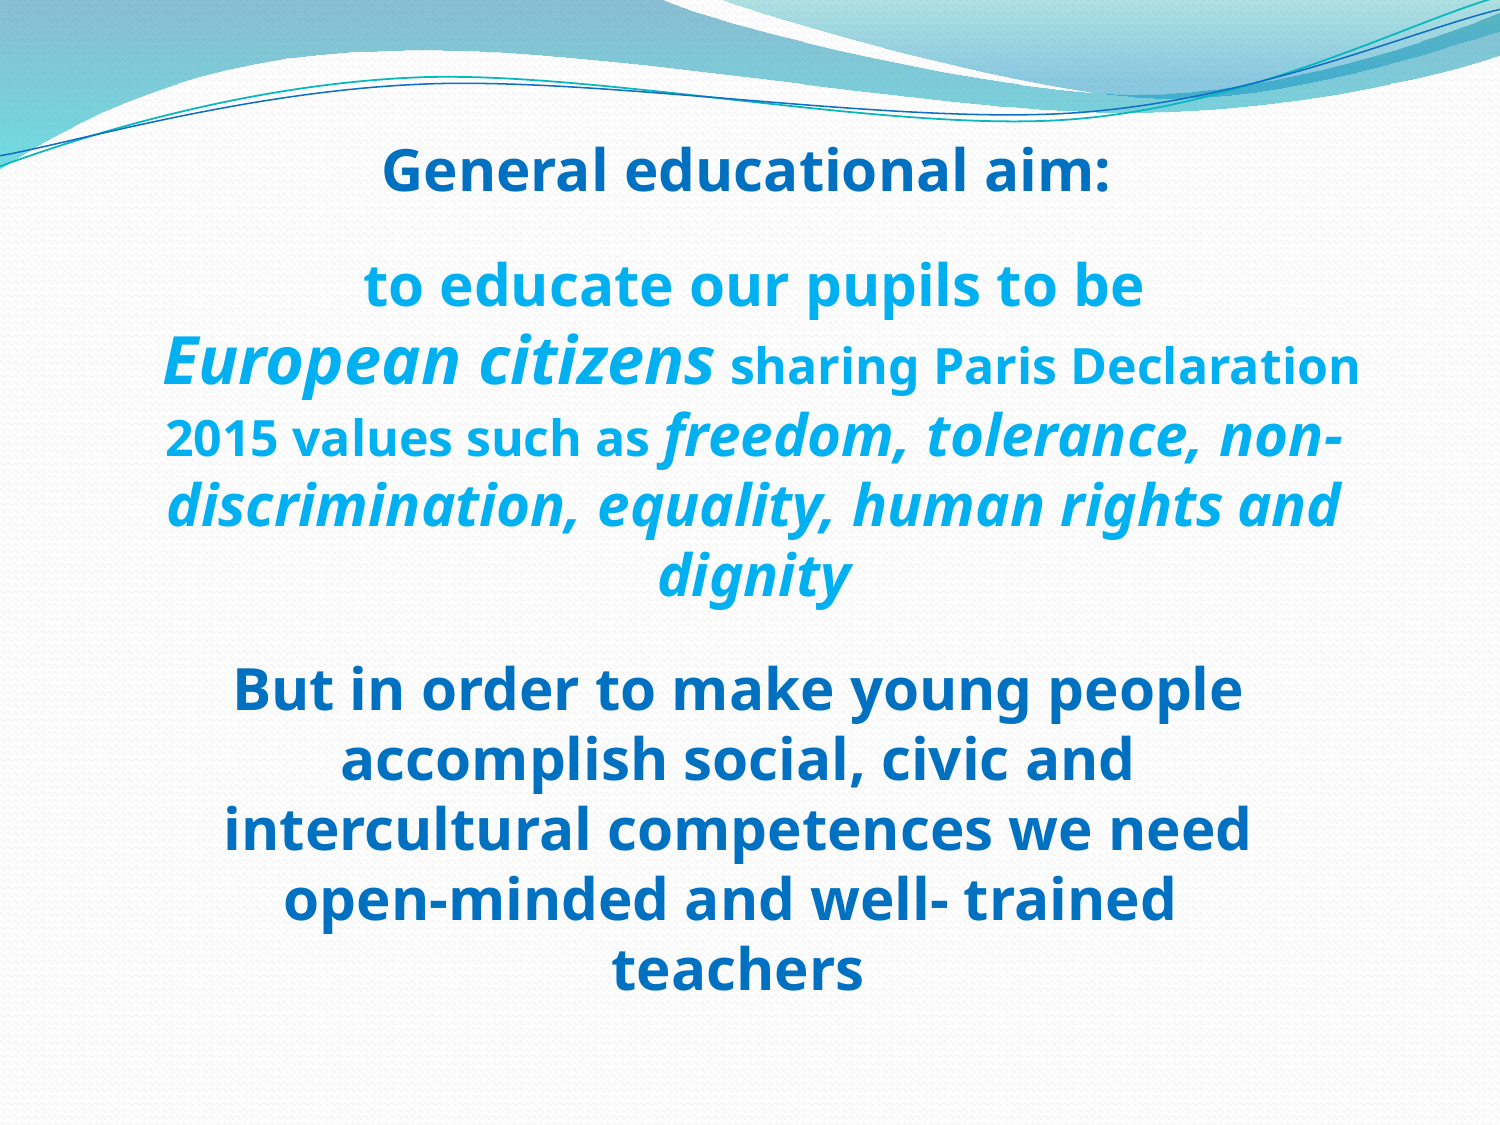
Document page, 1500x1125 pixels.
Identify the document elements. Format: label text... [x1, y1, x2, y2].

text_box But in order to make young people accomplish social, civic and intercultural competences we need open-minded and well- trained teachers [182, 645, 1294, 1080]
text_box General educational aim: to educate our pupils to be European citizens sharing Paris Declaration 2015 values such as freedom, tolerance, non-discrimination, equality, human rights and dignity [76, 125, 1432, 616]
